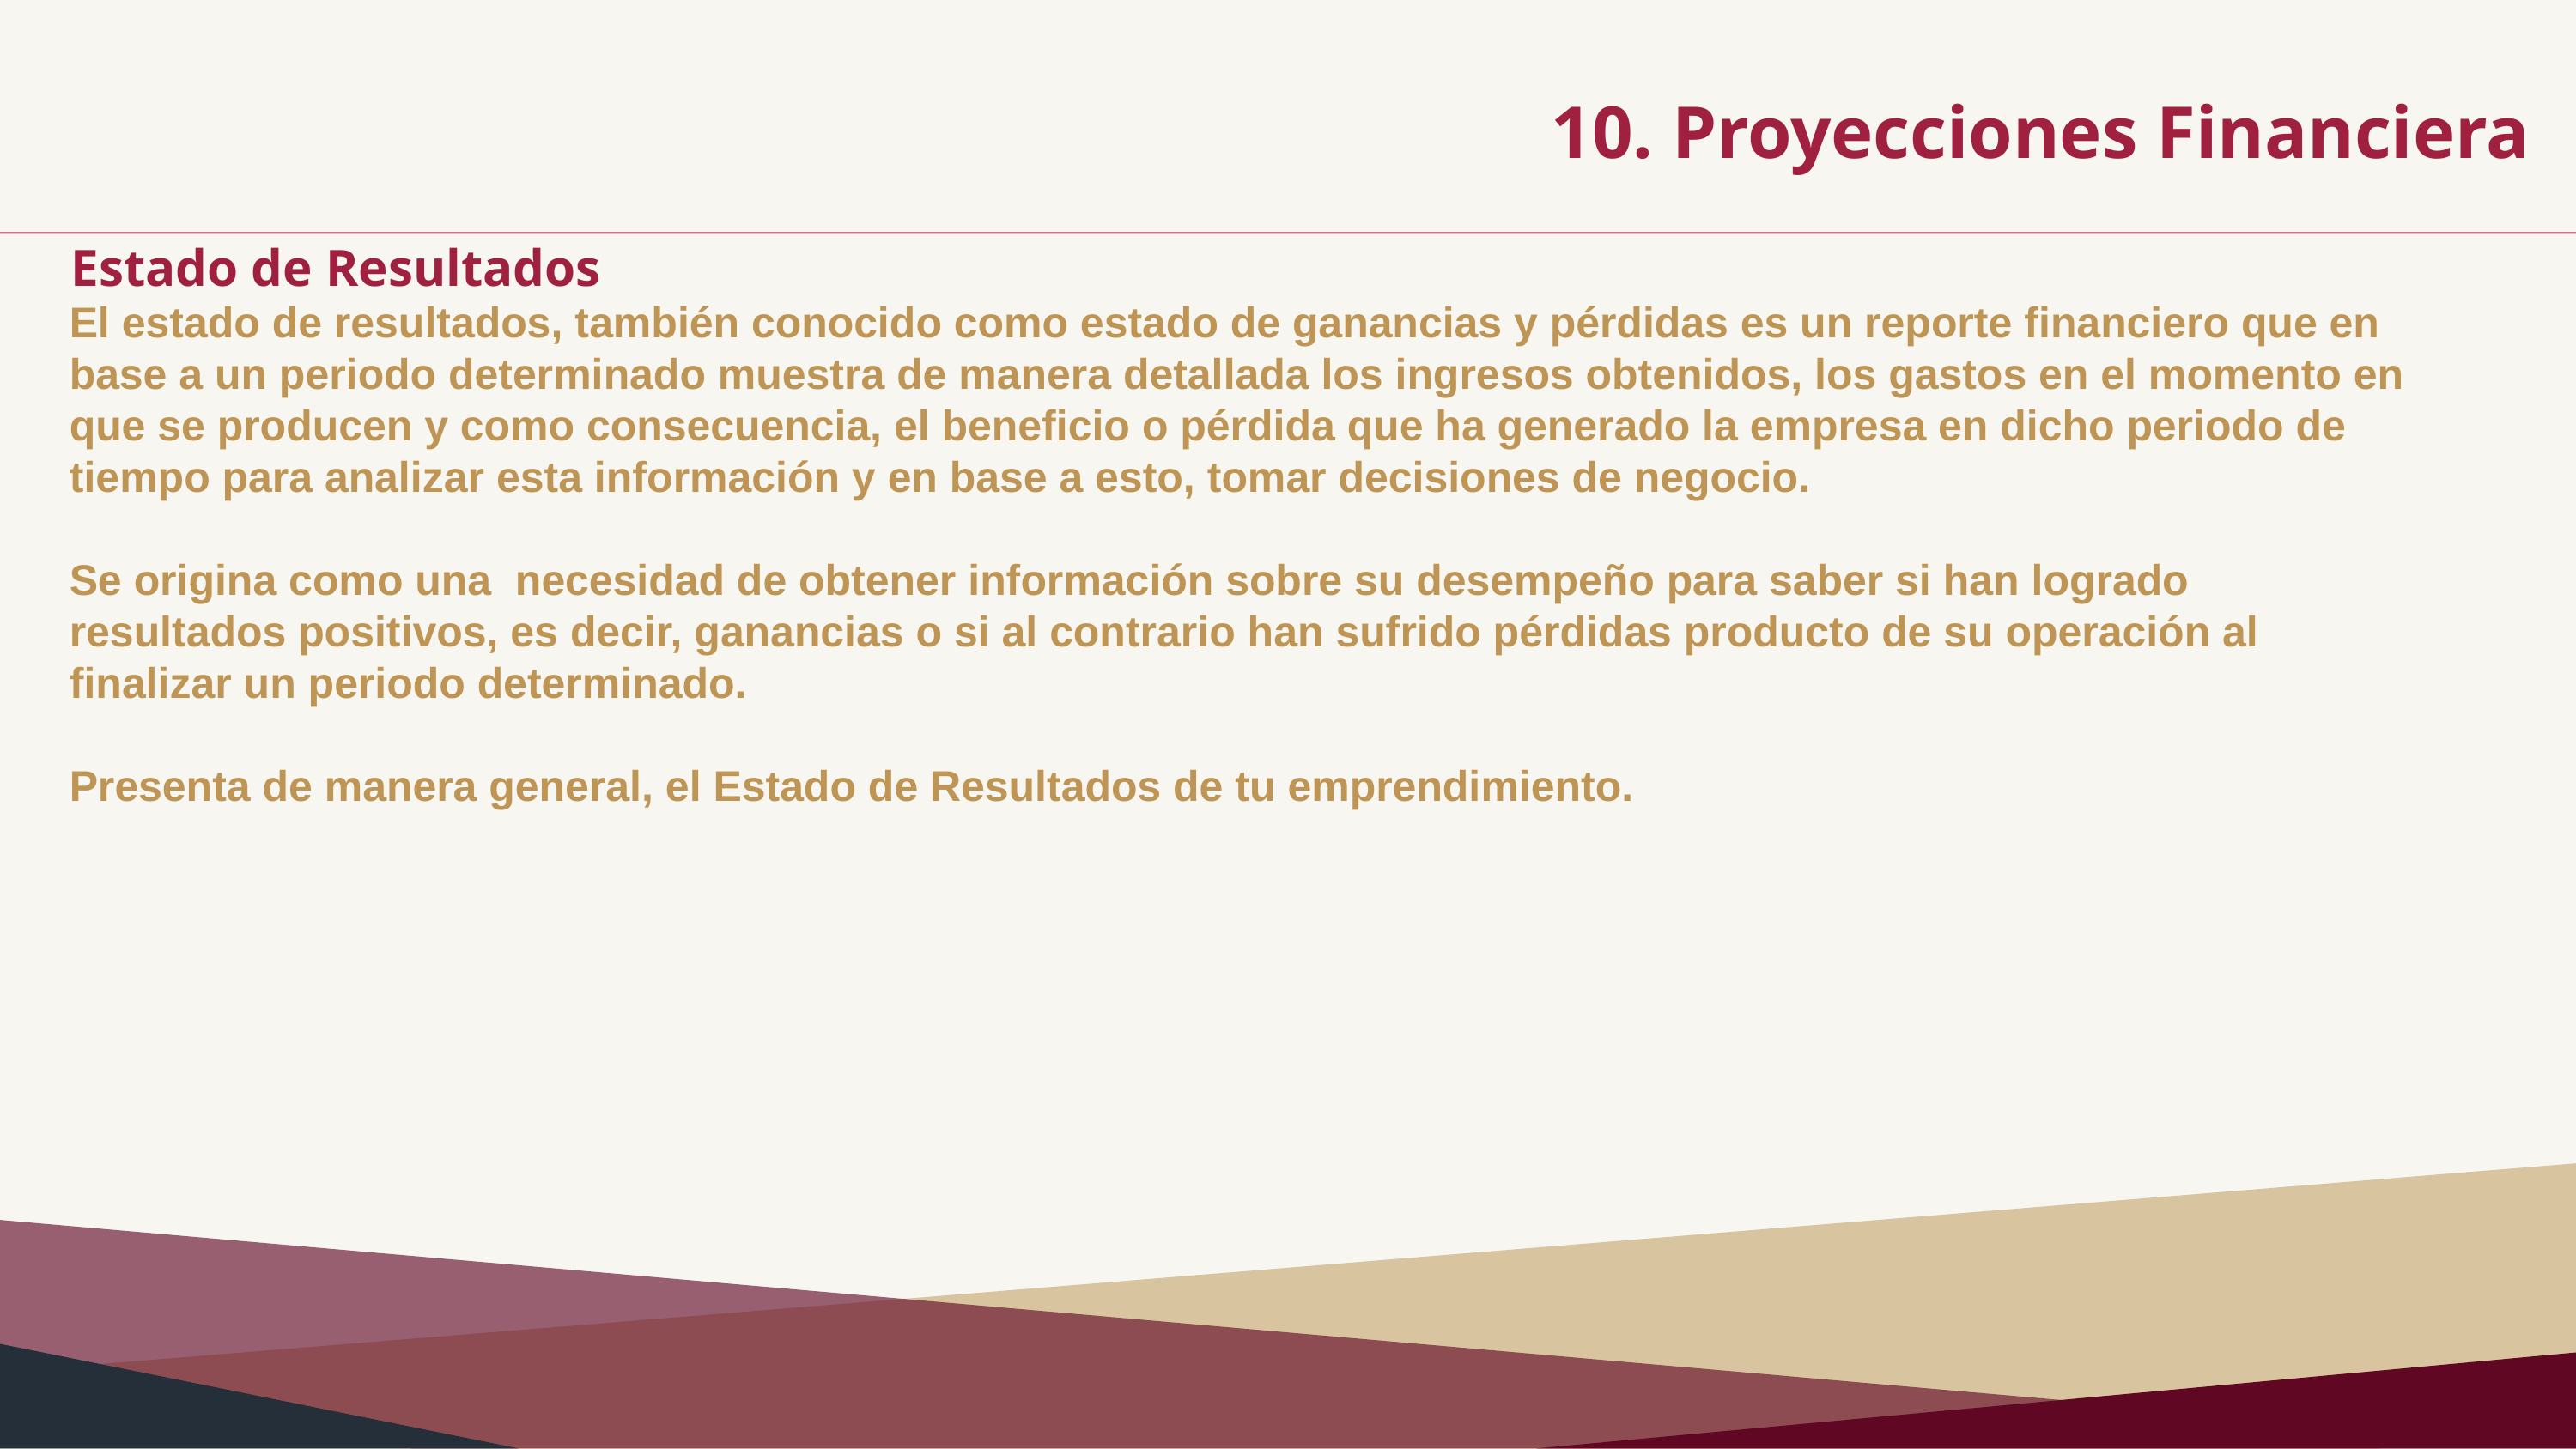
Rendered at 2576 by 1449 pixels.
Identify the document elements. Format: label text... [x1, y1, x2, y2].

text_box 10. Proyecciones Financiera [1141, 83, 2530, 173]
text_box Estado de Resultados [69, 233, 1122, 293]
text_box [0, 1162, 2576, 1449]
text_box El estado de resultados, también conocido como estado de ganancias y pérdidas es un reporte financiero que en base a un periodo determinado muestra de manera detallada los ingresos obtenidos, los gastos en el momento en que se producen y como consecuencia, el beneficio o pérdida que ha generado la empresa en dicho periodo de tiempo para analizar esta información y en base a esto, tomar decisiones de negocio. Se origina como una necesidad de obtener información sobre su desempeño para saber si han logrado resultados positivos, es decir, ganancias o si al contrario han sufrido pérdidas producto de su operación al finalizar un periodo determinado. Presenta de manera general, el Estado de Resultados de tu emprendimiento. [69, 293, 2418, 862]
